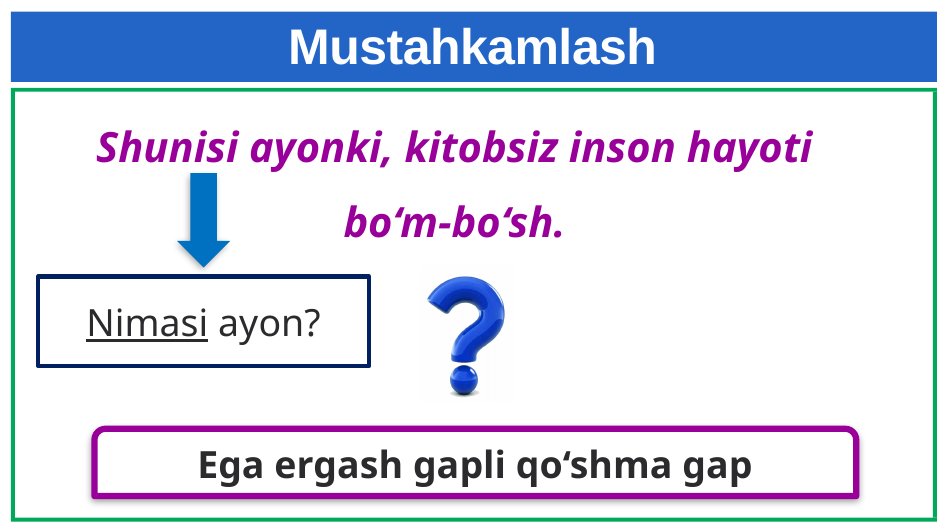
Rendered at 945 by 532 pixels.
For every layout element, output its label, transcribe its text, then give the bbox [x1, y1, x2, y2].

text_box [177, 173, 231, 268]
text_box Nimasi ayon? [36, 274, 371, 368]
text_box Ega ergash gapli qo‘shma gap [91, 425, 860, 500]
picture [420, 265, 514, 402]
title Mustahkamlash [70, 17, 874, 82]
text_box Shunisi ayonki, kitobsiz inson hayoti bo‘m-bo‘sh. [58, 88, 851, 254]
